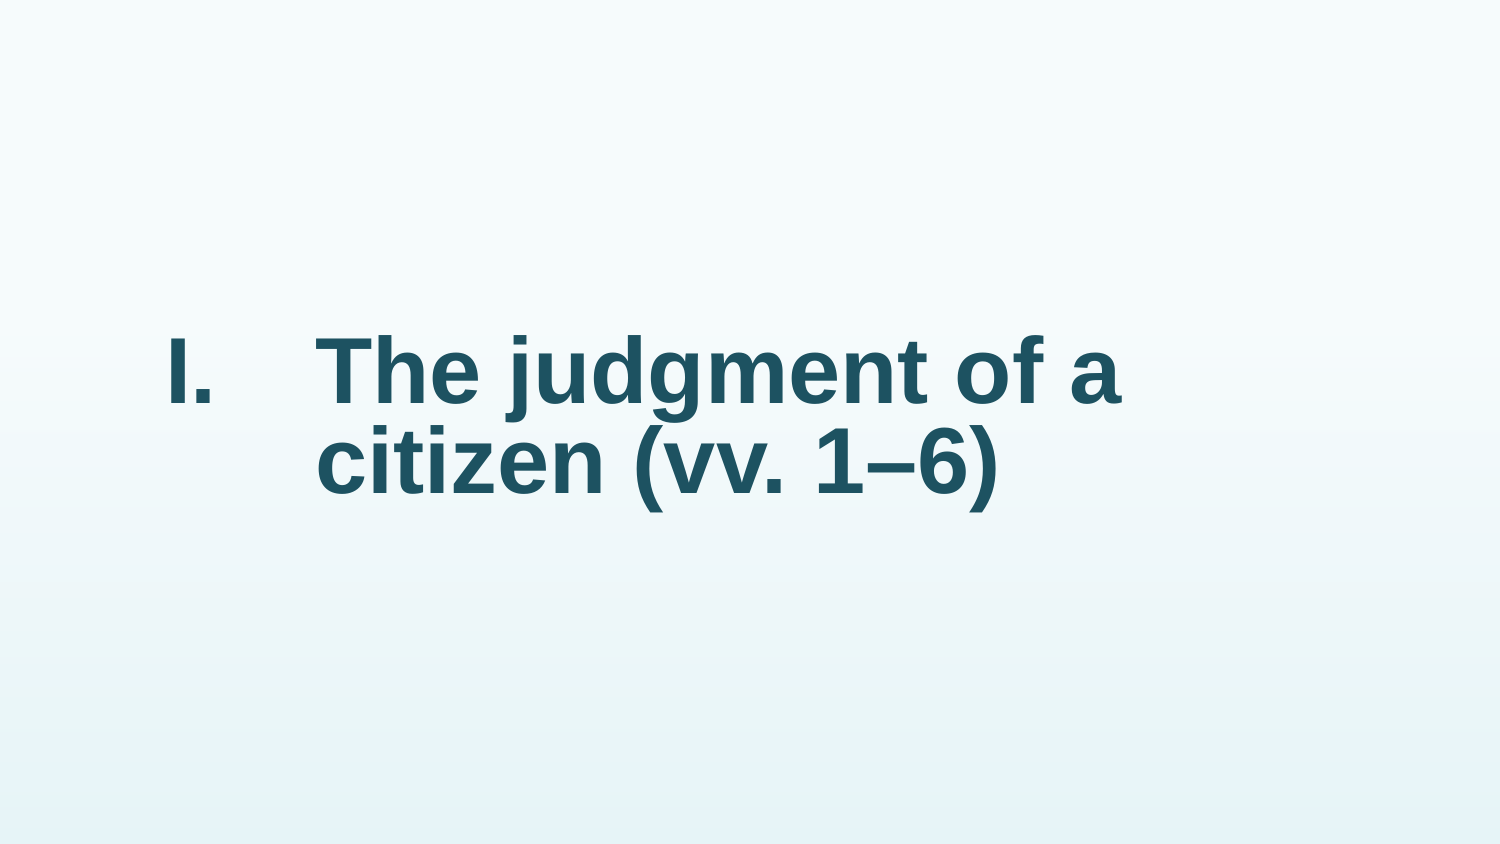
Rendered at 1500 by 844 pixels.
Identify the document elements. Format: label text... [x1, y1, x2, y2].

title I. The judgment of a citizen (vv. 1–6) [150, 334, 1423, 510]
